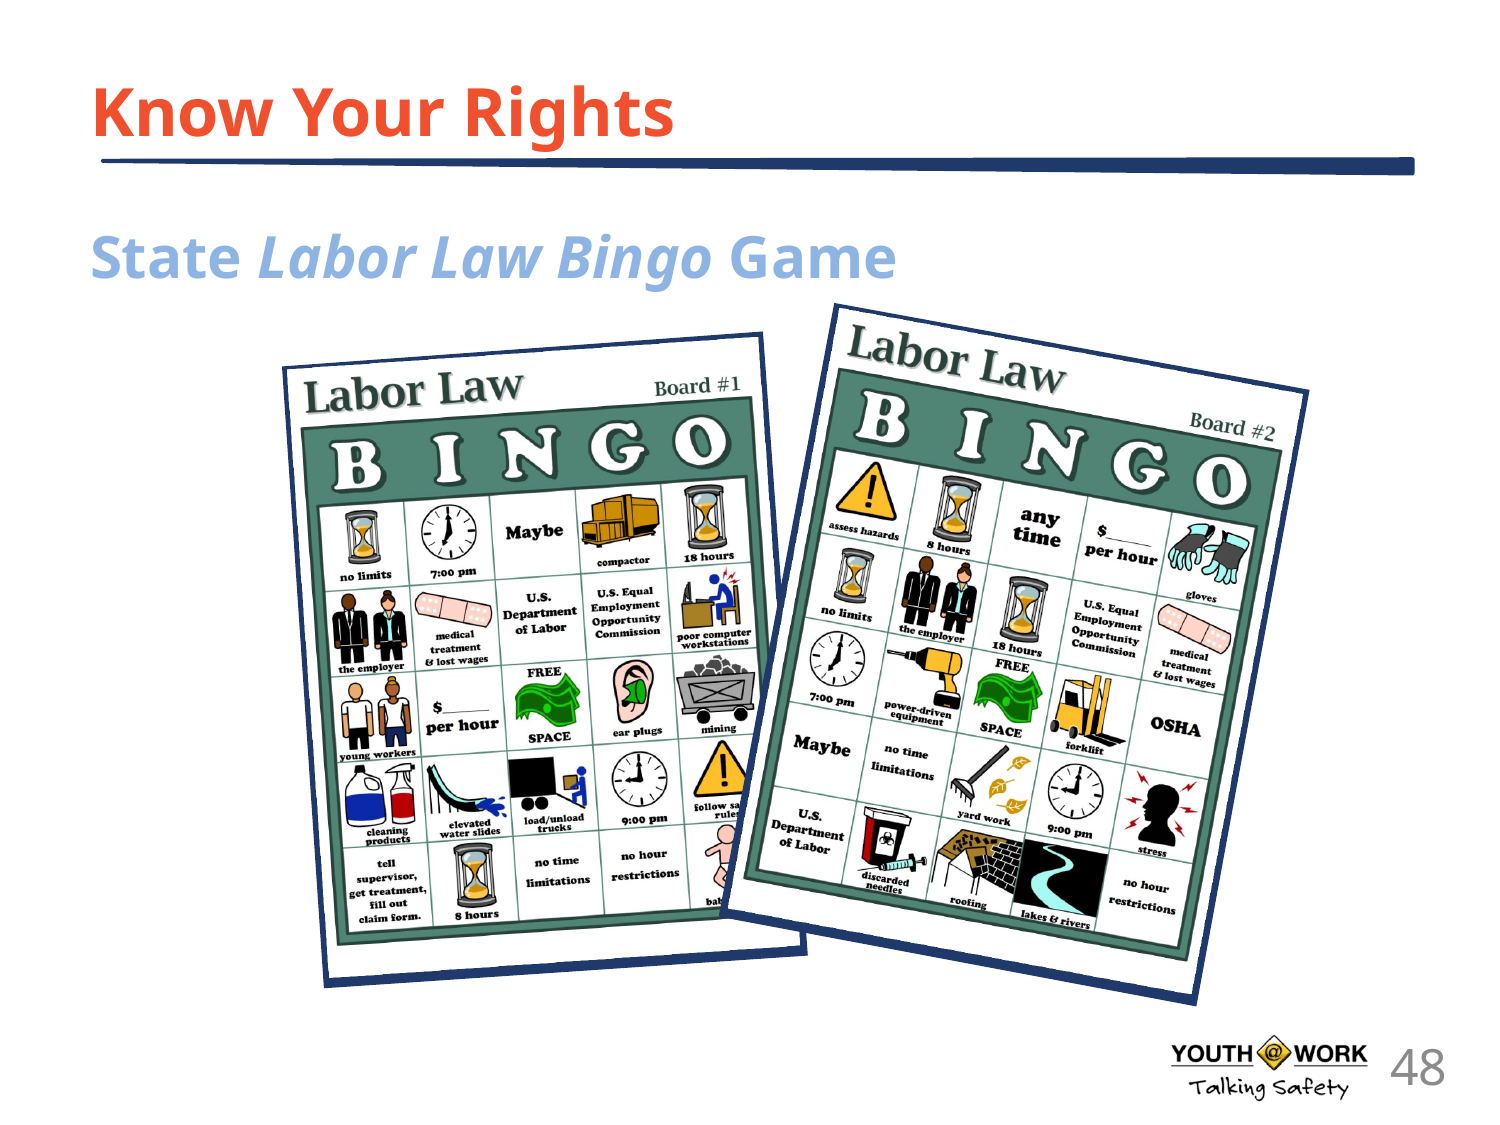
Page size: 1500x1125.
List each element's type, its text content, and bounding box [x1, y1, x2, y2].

slide_number 48 [1369, 1035, 1463, 1105]
text_box [279, 362, 302, 695]
text_box [100, 157, 1415, 176]
text_box [824, 300, 1065, 343]
title Know Your Rights [75, 45, 1425, 174]
list State Labor Law Bingo Game [75, 212, 1425, 338]
picture [1169, 1034, 1368, 1106]
text_box [1257, 378, 1312, 688]
text_box [964, 965, 1207, 1009]
text_box [320, 969, 641, 991]
picture [287, 309, 1302, 994]
text_box [479, 329, 767, 350]
